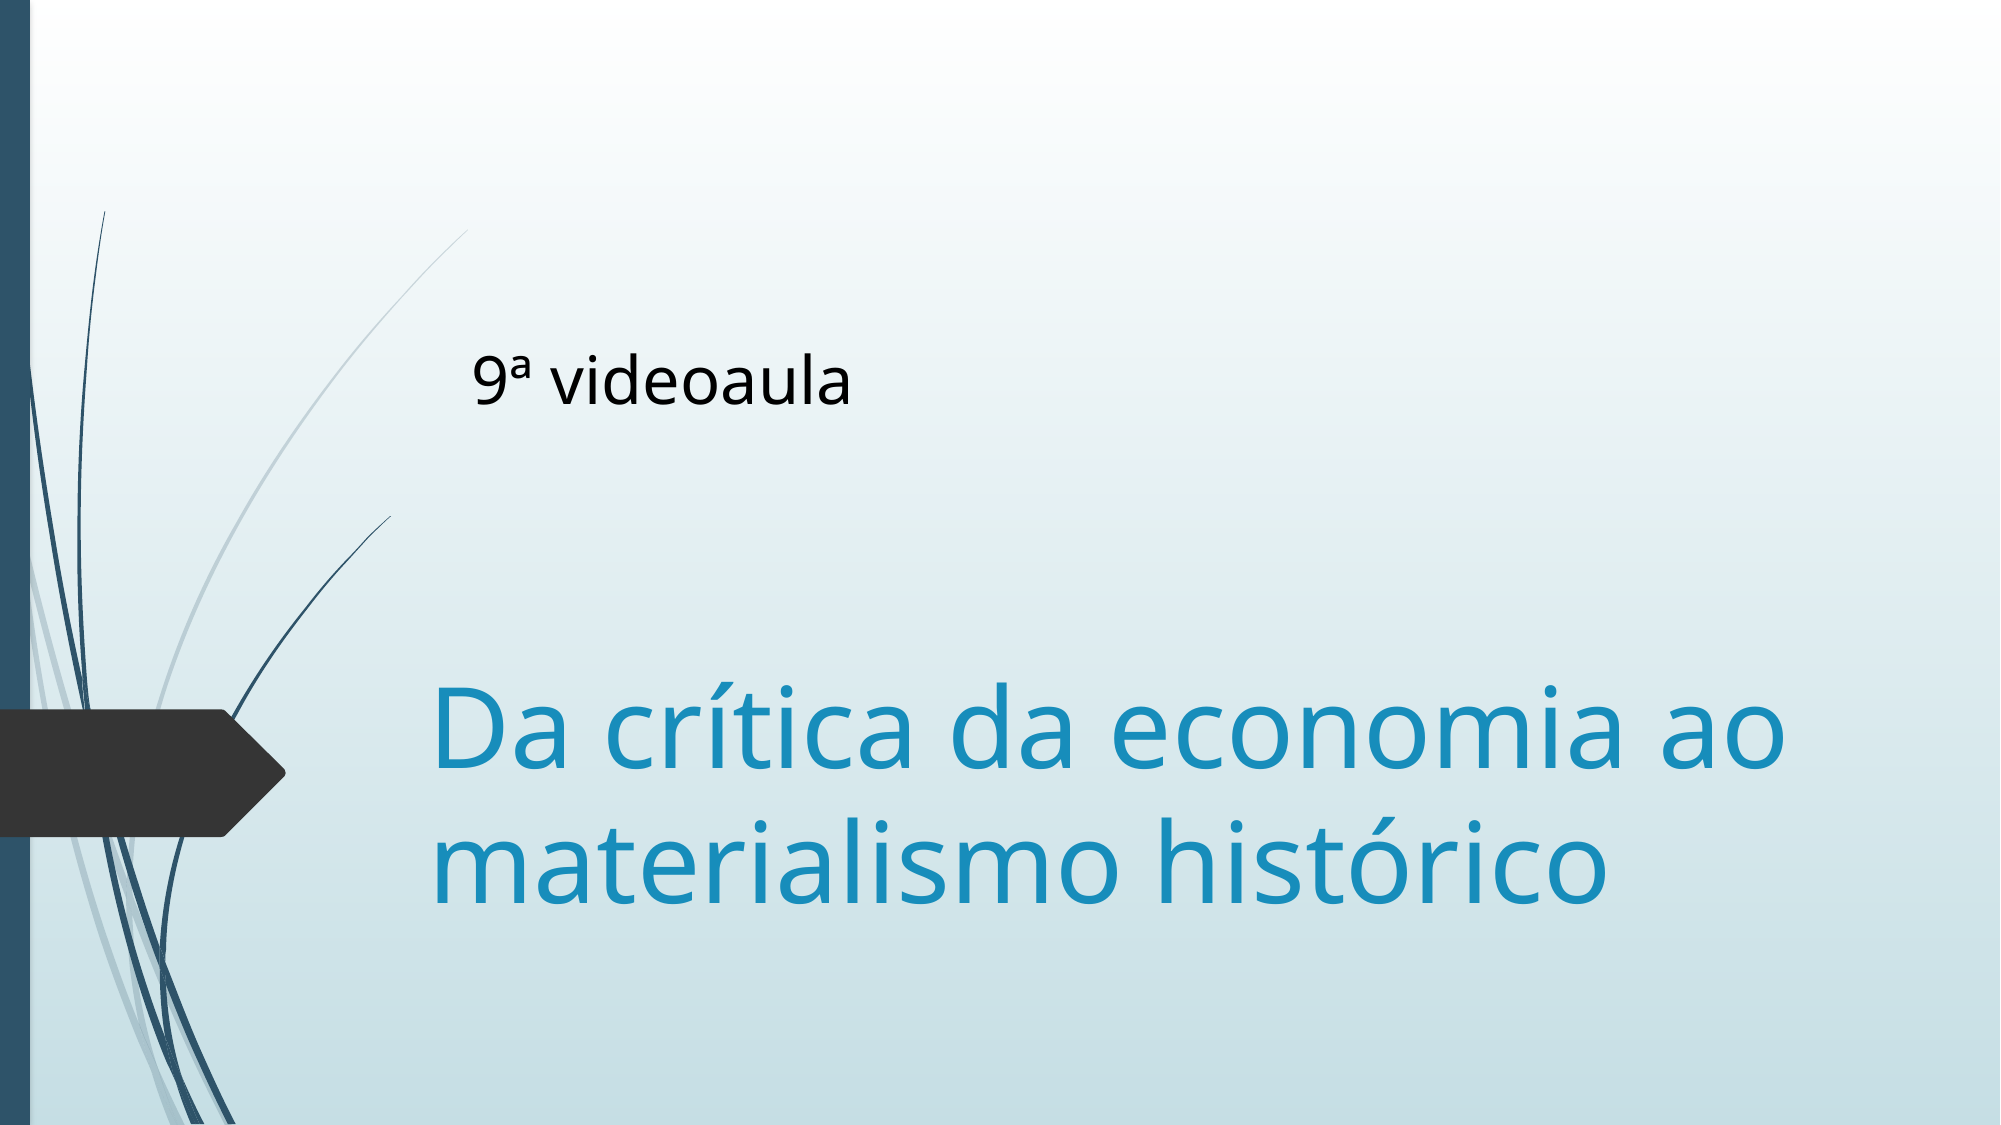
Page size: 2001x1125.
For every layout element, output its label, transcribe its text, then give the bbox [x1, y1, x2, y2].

title Da crítica da economia ao materialismo histórico [413, 562, 1876, 934]
text_box 9ª videoaula [456, 331, 1457, 426]
